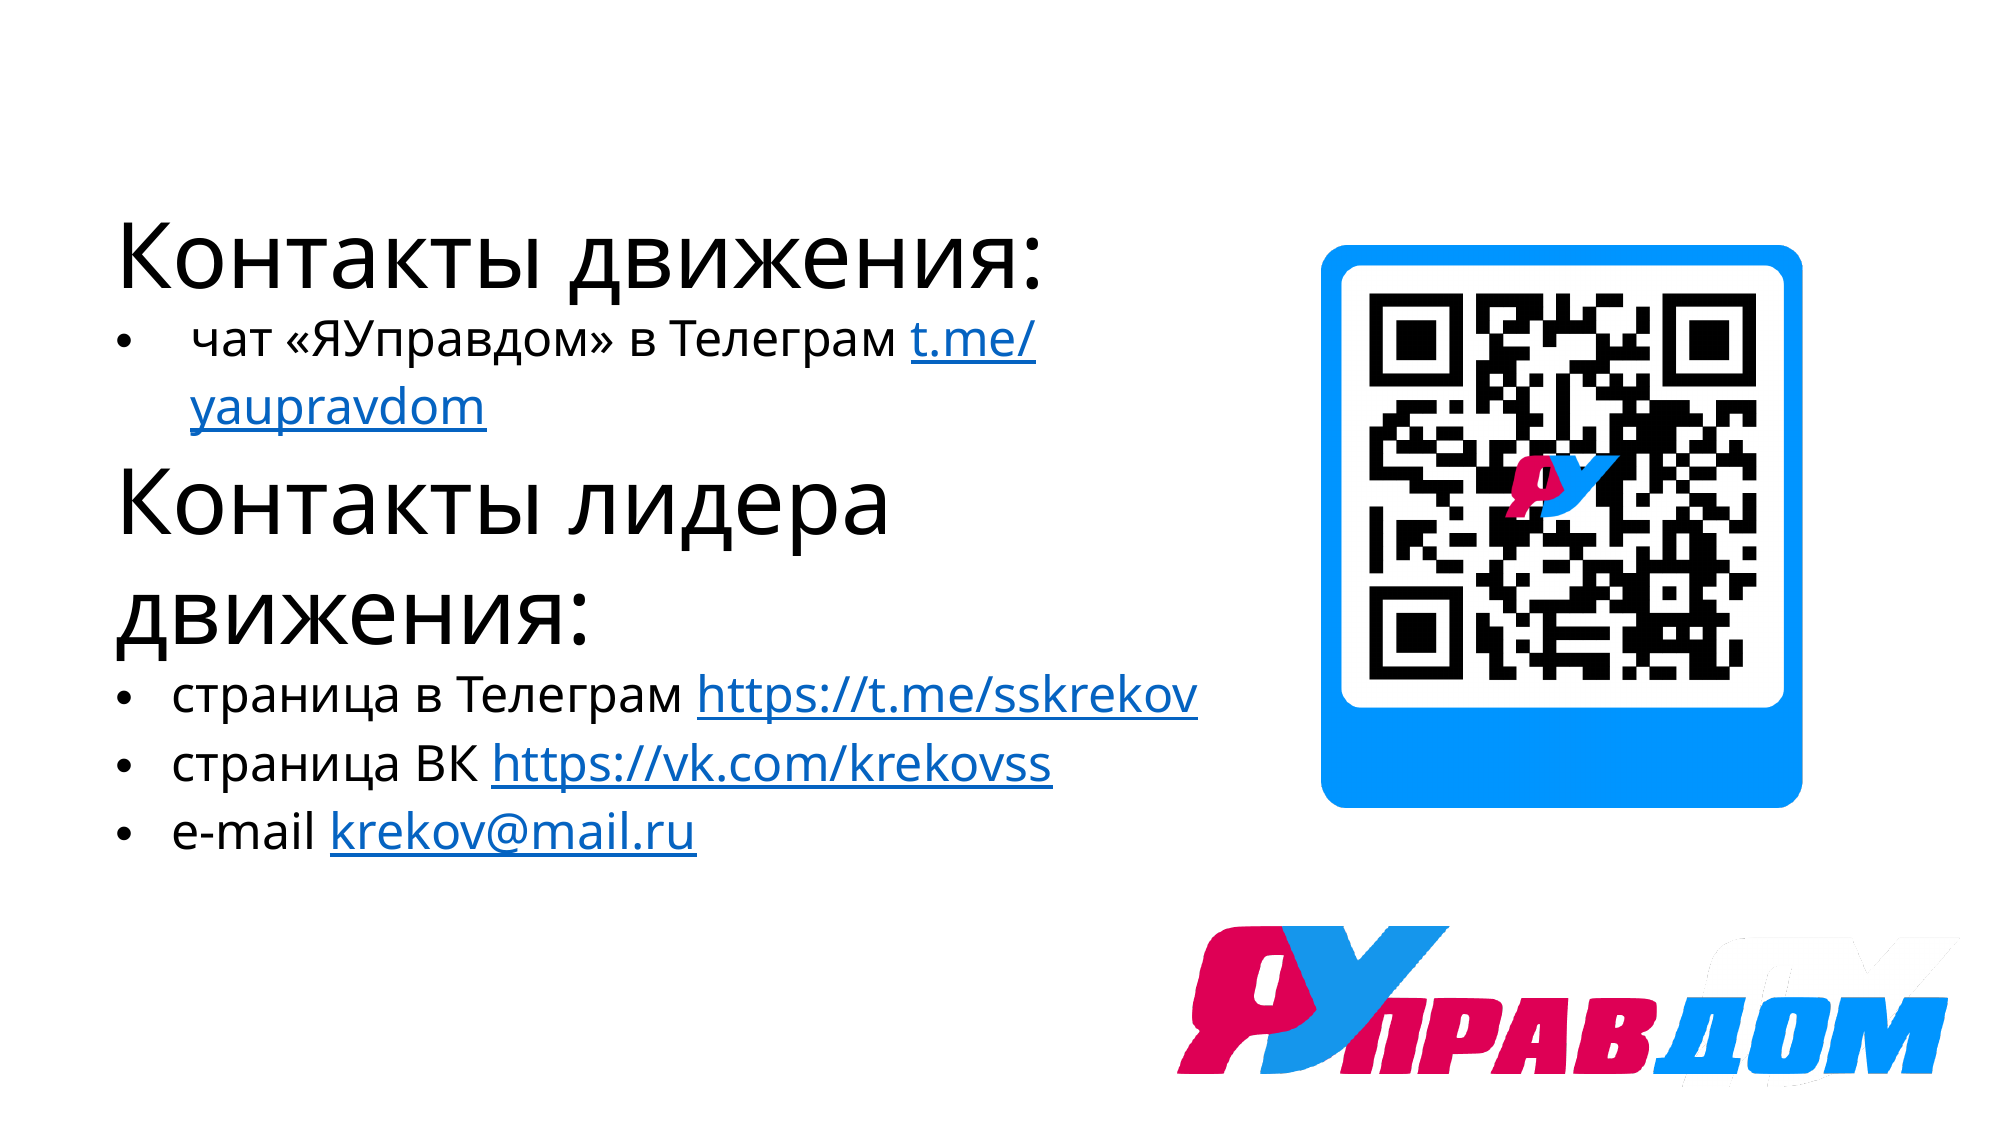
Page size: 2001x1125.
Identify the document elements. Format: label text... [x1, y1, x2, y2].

picture [1321, 245, 1804, 808]
text_box Контакты движения: чат «ЯУправдом» в Телеграм t.me/yaupravdom Контакты лидера движения: страница в Телеграм https://t.me/sskrekov страница ВК https://vk.com/krekovss e-mail krekov@mail.ru [100, 189, 1322, 935]
picture [1176, 863, 1970, 1125]
